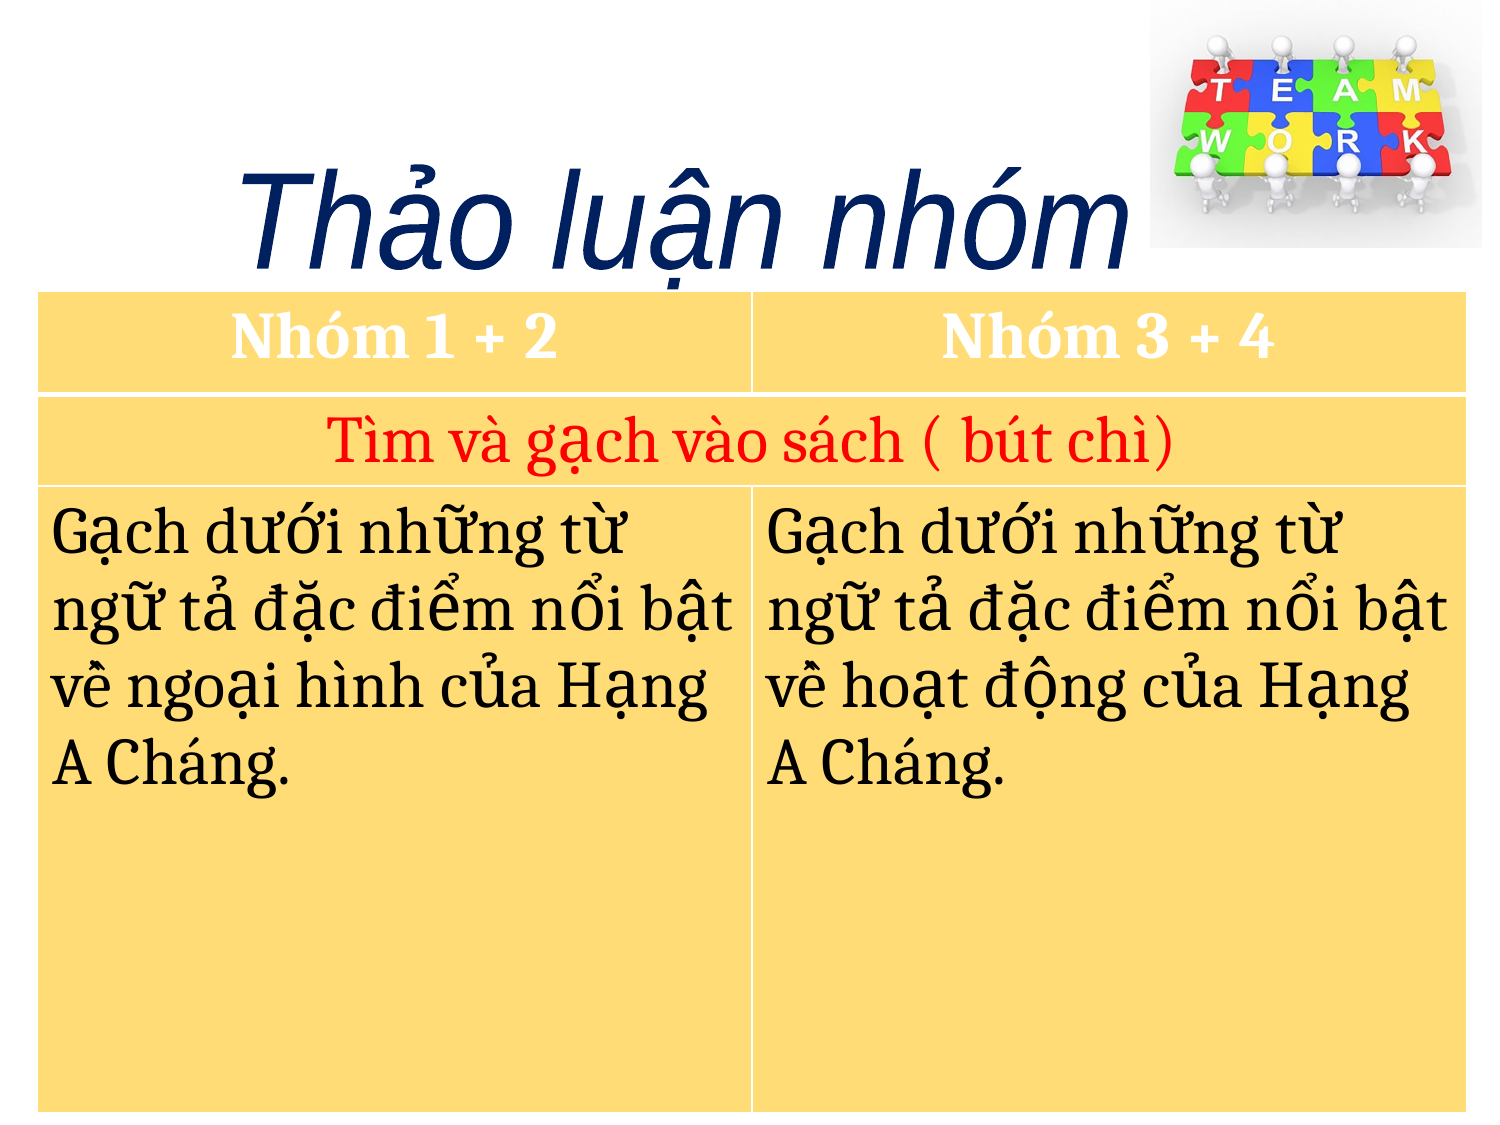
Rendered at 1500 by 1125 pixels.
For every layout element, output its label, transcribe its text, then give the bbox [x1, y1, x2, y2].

table_header Nhóm 3 + 4 [753, 292, 1466, 392]
table_cell Tìm và gạch vào sách ( bút chì) [38, 397, 1466, 485]
table_header Nhóm 1 + 2 [38, 292, 751, 392]
table_cell Gạch dưới những từ ngữ tả đặc điểm nổi bật về ngoại hình của Hạng A Cháng. [38, 487, 751, 1112]
table_cell Gạch dưới những từ ngữ tả đặc điểm nổi bật về hoạt động của Hạng A Cháng. [753, 487, 1466, 1112]
picture [1150, 0, 1482, 249]
